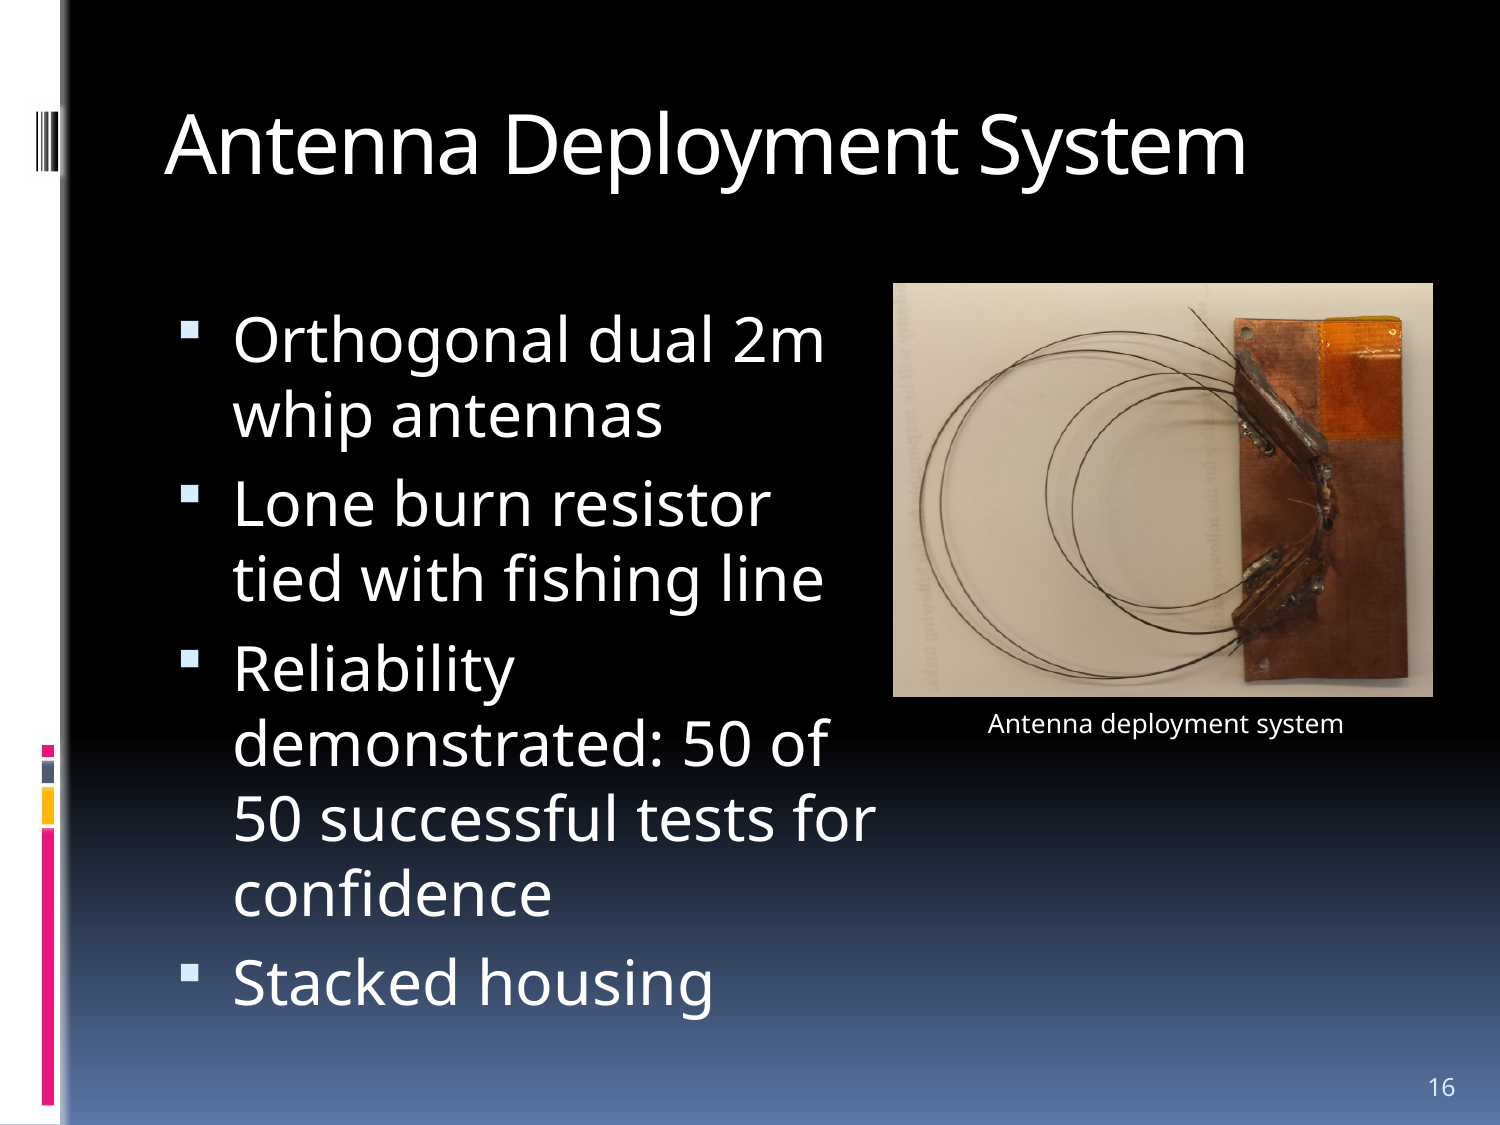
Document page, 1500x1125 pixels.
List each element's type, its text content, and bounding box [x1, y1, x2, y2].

title Antenna Deployment System [150, 83, 1425, 234]
slide_number 16 [1412, 1052, 1488, 1113]
picture [892, 283, 1433, 698]
list Orthogonal dual 2m whip antennas Lone burn resistor tied with fishing line Reliability demonstrated: 50 of 50 successful tests for confidence Stacked housing [150, 292, 913, 1043]
text_box Antenna deployment system [962, 707, 1363, 776]
